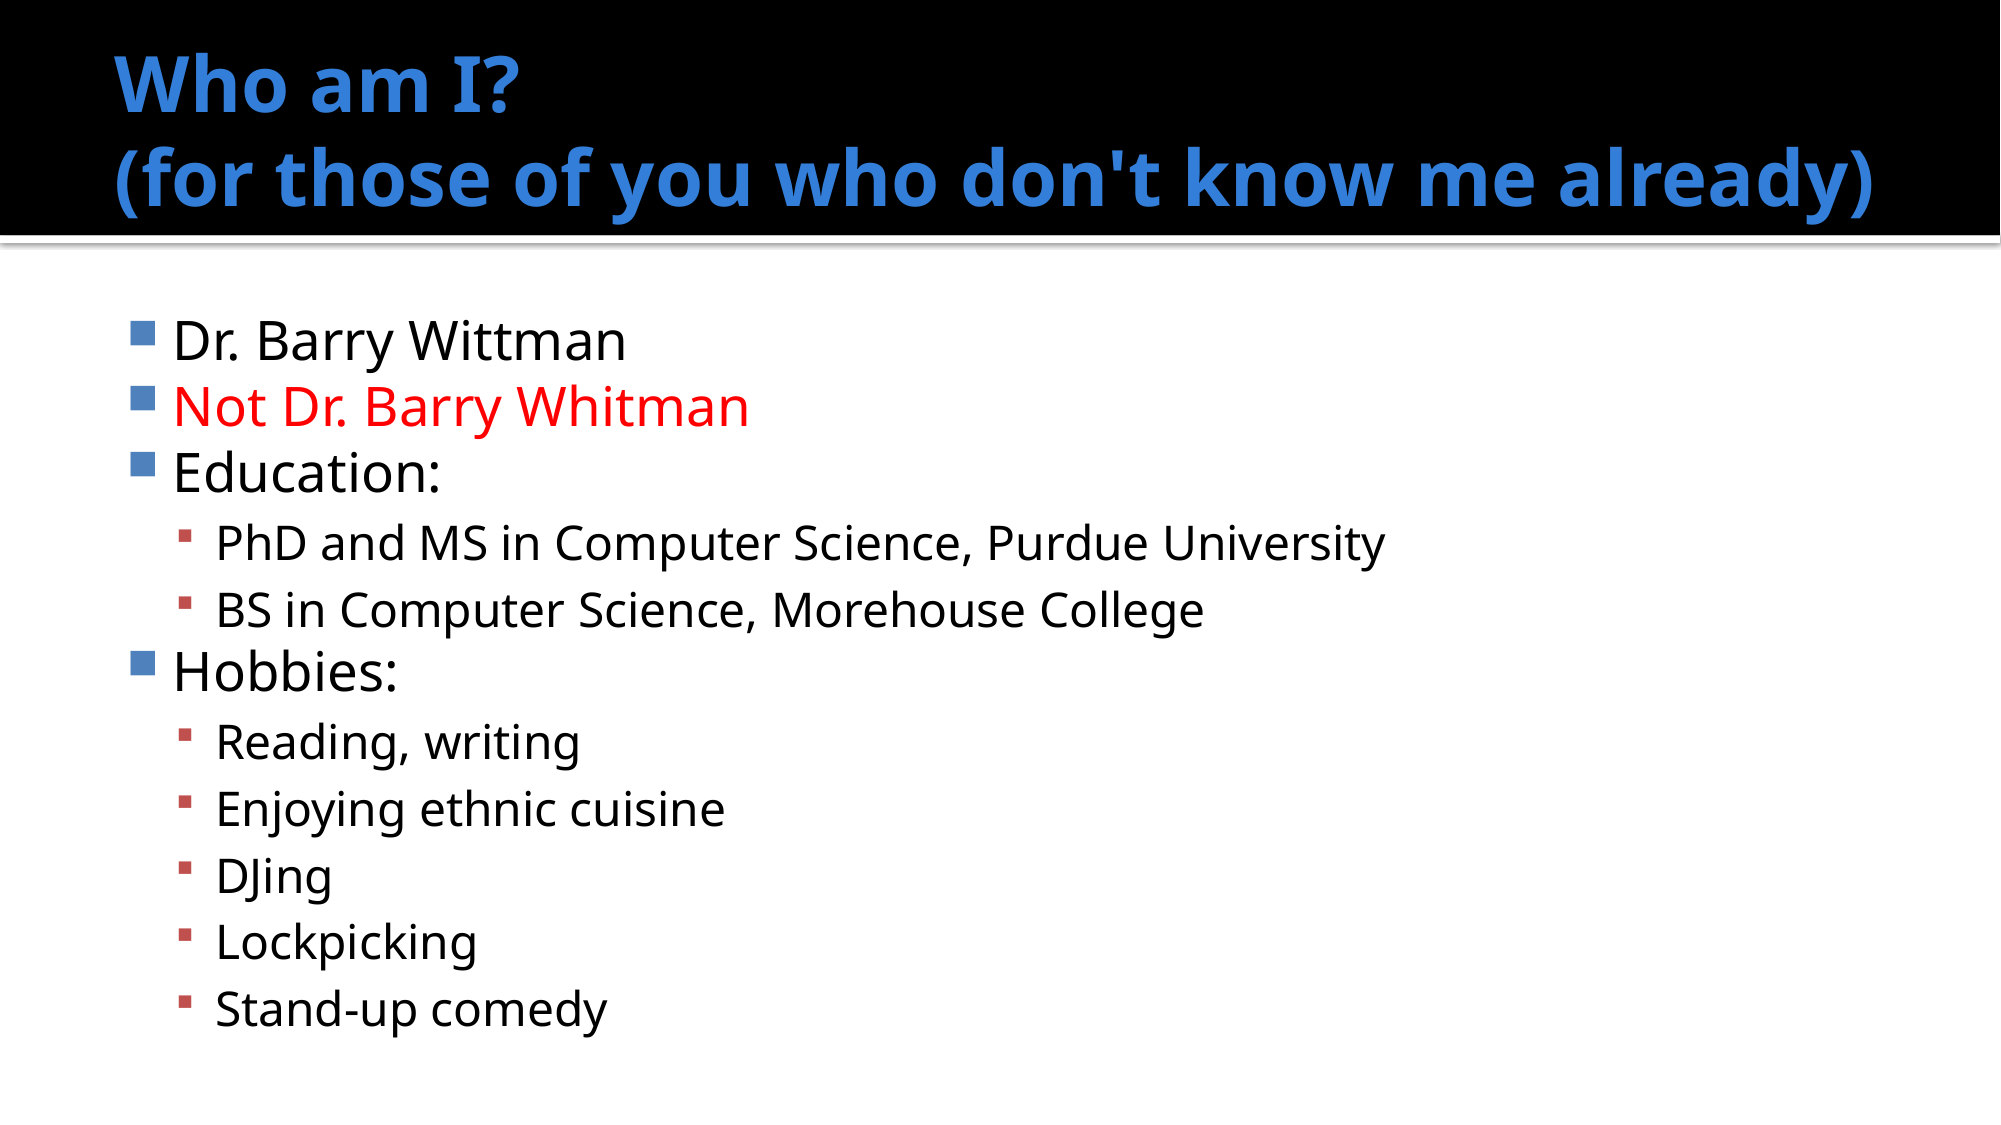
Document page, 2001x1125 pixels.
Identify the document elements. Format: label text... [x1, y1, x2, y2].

title Who am I? (for those of you who don't know me already) [99, 25, 1900, 231]
list Dr. Barry Wittman Not Dr. Barry Whitman Education: PhD and MS in Computer Science, Purdue University BS in Computer Science, Morehouse College Hobbies: Reading, writing Enjoying ethnic cuisine DJing Lockpicking Stand-up comedy [99, 291, 1900, 1050]
